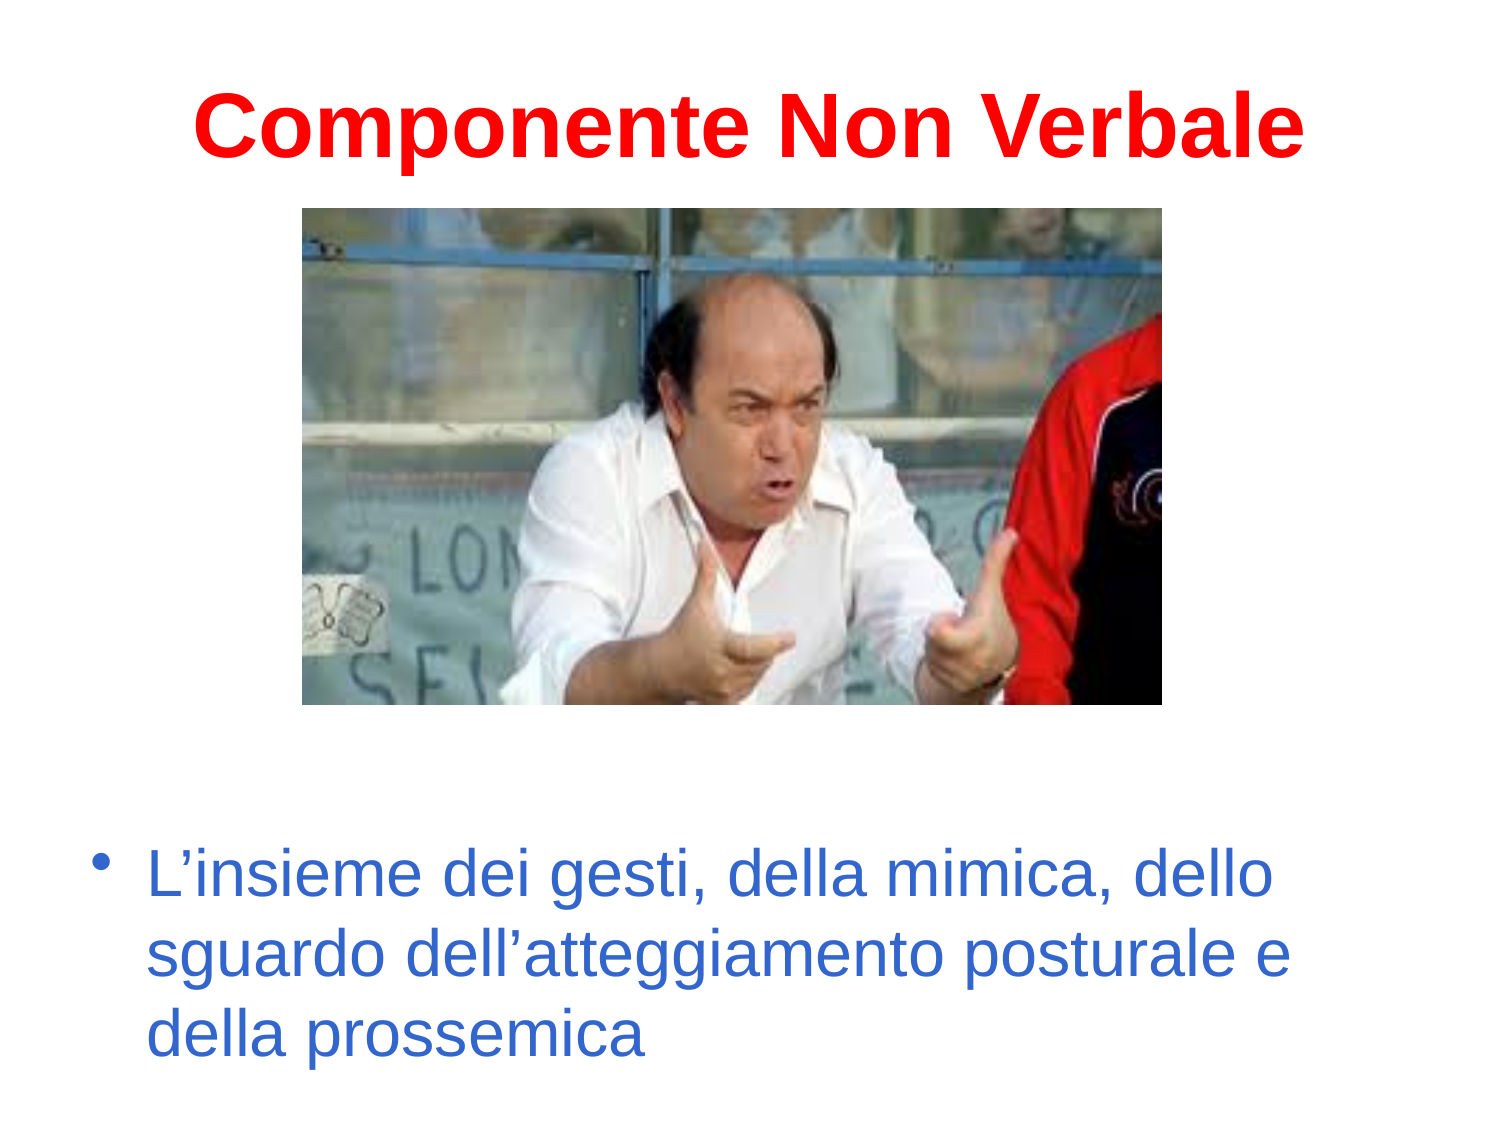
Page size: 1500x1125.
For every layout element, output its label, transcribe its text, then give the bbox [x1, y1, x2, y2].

list L’insieme dei gesti, della mimica, dello sguardo dell’atteggiamento posturale e della prossemica [74, 262, 1426, 1071]
picture [302, 207, 1162, 705]
title Componente Non Verbale [74, 44, 1426, 197]
